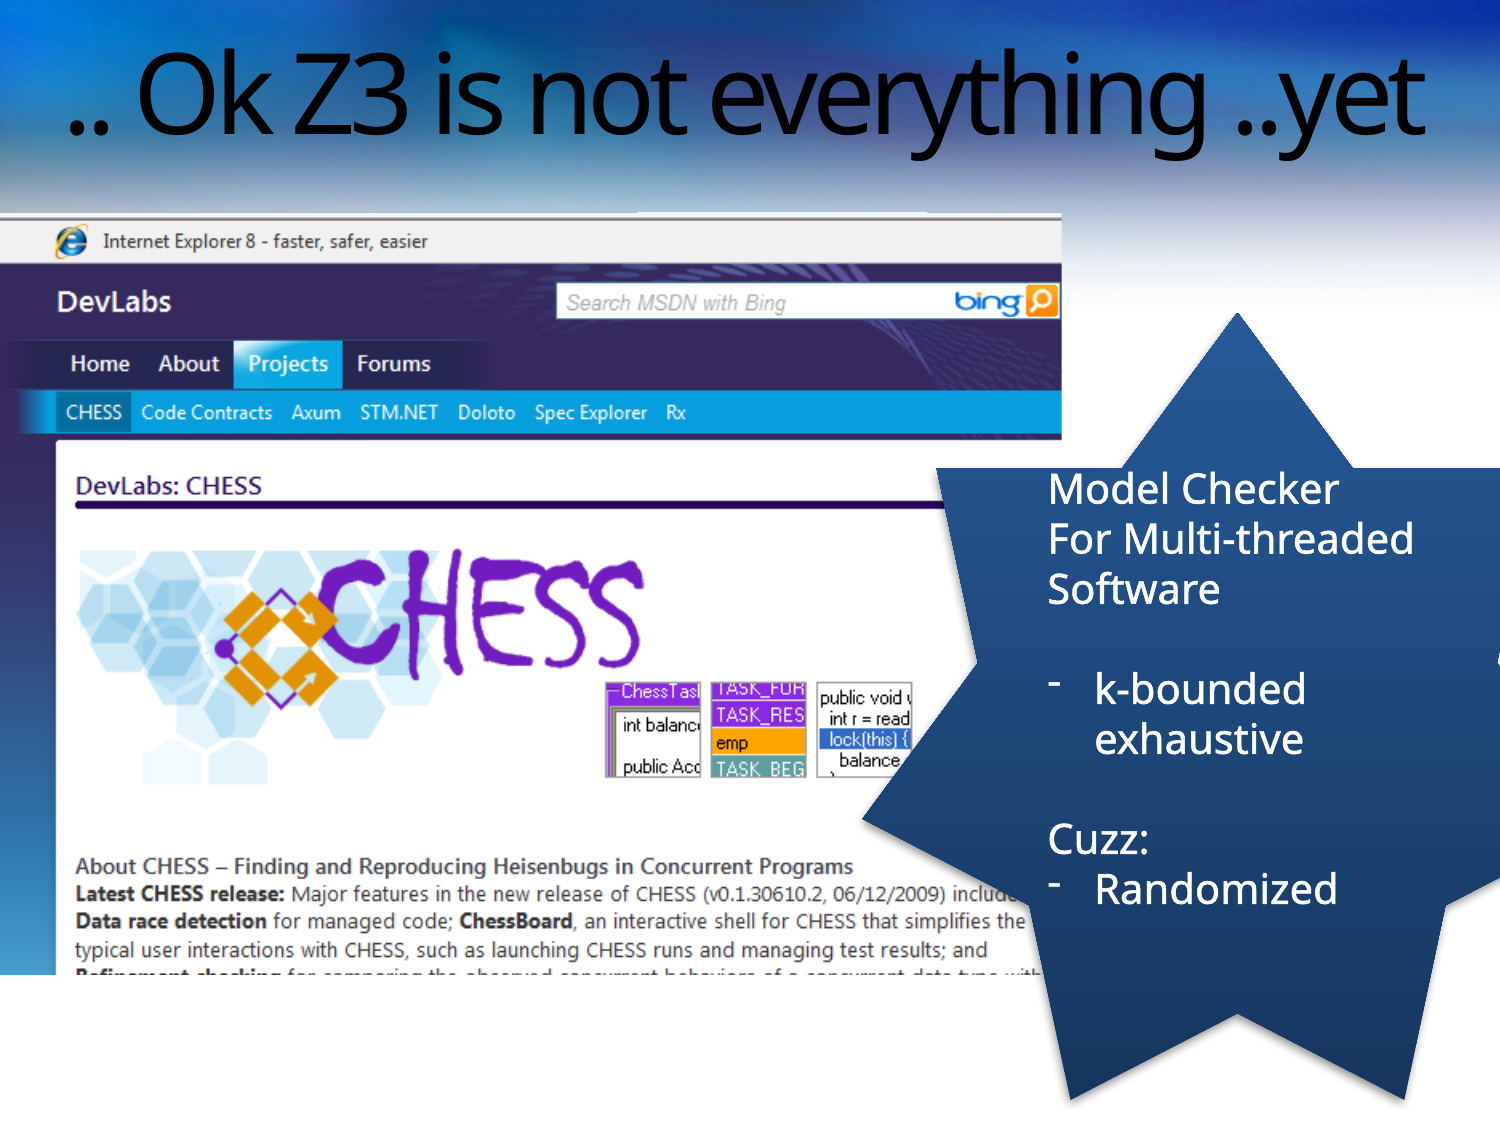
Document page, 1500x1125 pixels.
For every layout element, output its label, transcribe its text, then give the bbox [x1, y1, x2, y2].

picture [0, 0, 1500, 1125]
text_box Model Checker For Multi-threaded Software k-bounded exhaustive Cuzz: Randomized [1046, 312, 1500, 1101]
title .. Ok Z3 is not everything ..yet [62, 37, 1438, 162]
